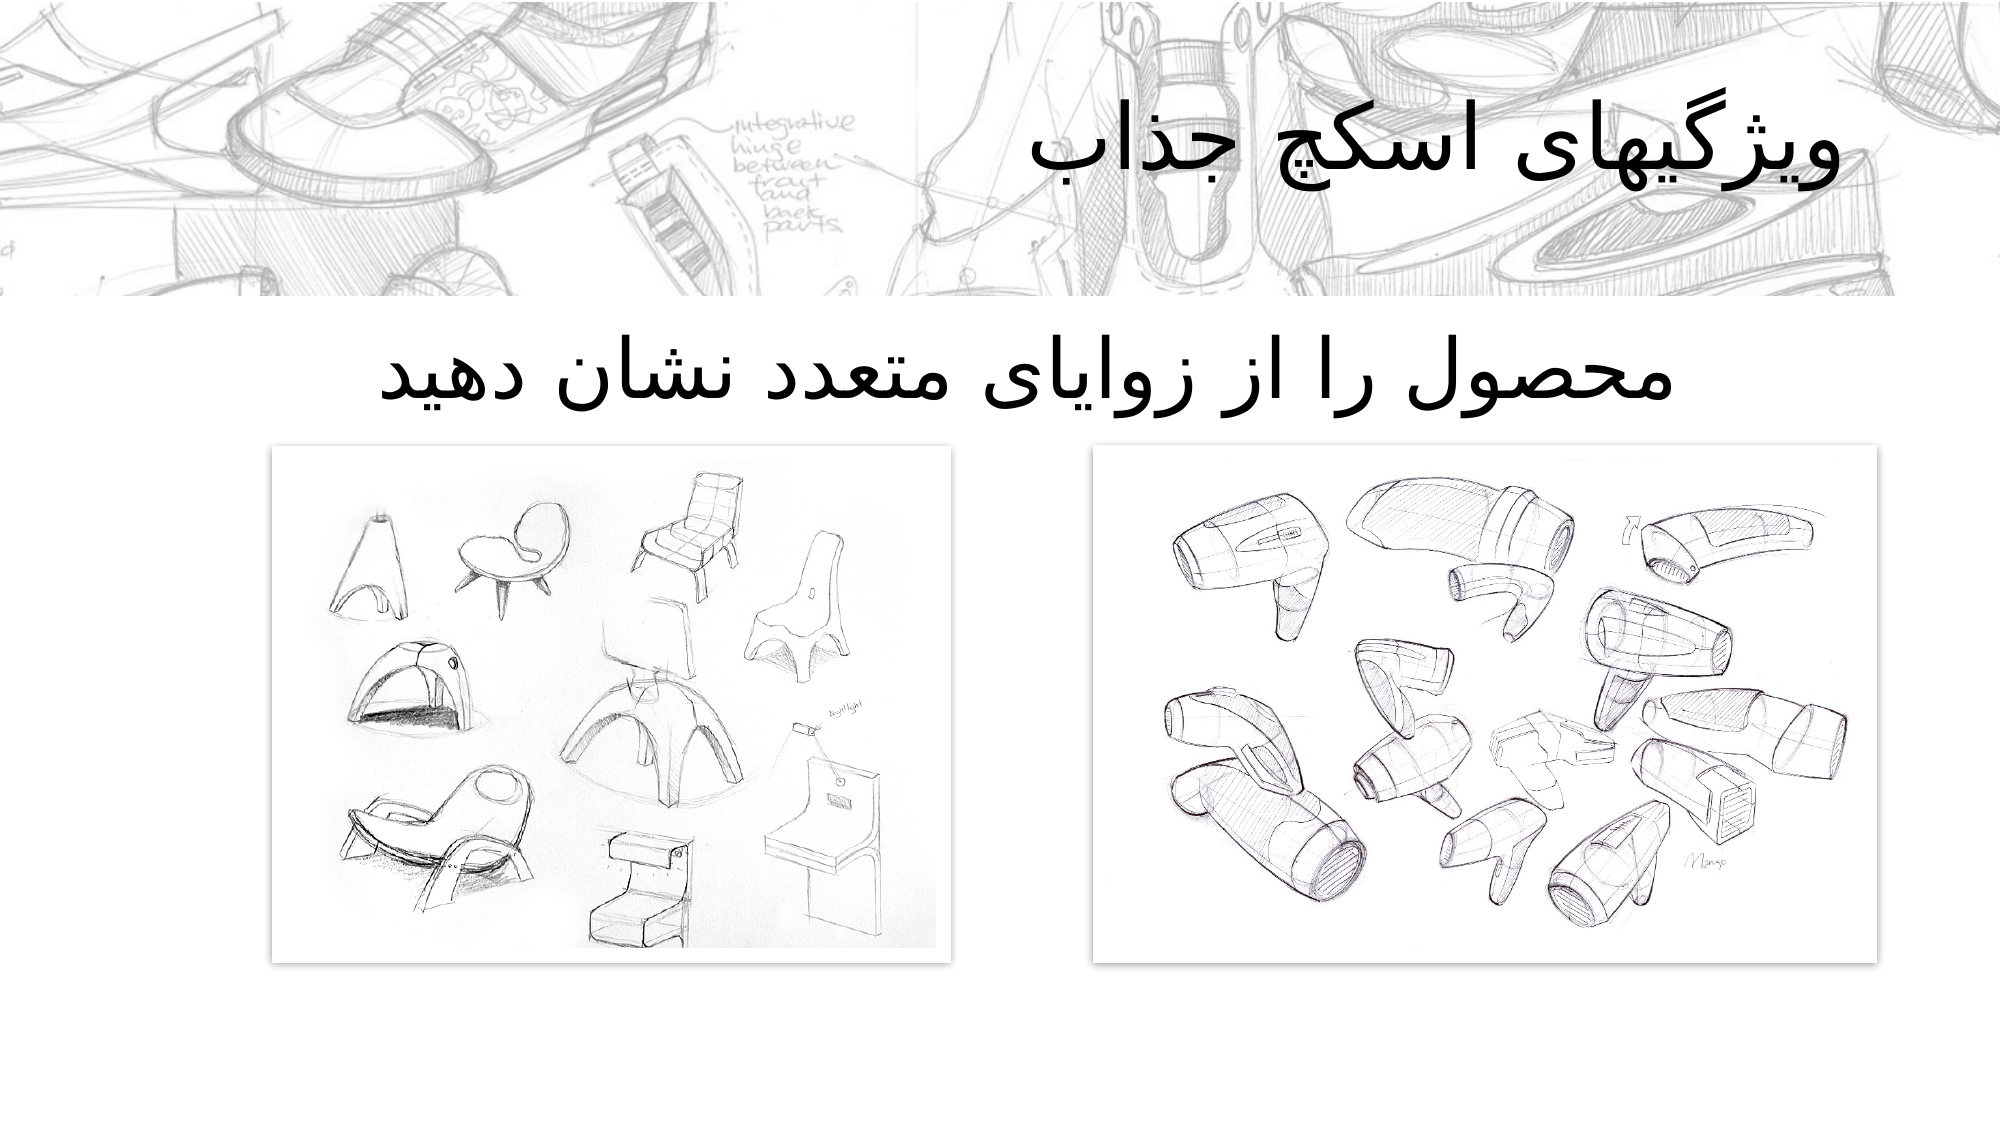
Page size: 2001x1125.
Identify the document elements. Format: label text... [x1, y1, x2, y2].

text_box محصول را از زوایای متعدد نشان دهید [362, 307, 1694, 423]
picture [286, 460, 937, 948]
picture [0, 2, 2000, 296]
picture [1107, 459, 1863, 948]
